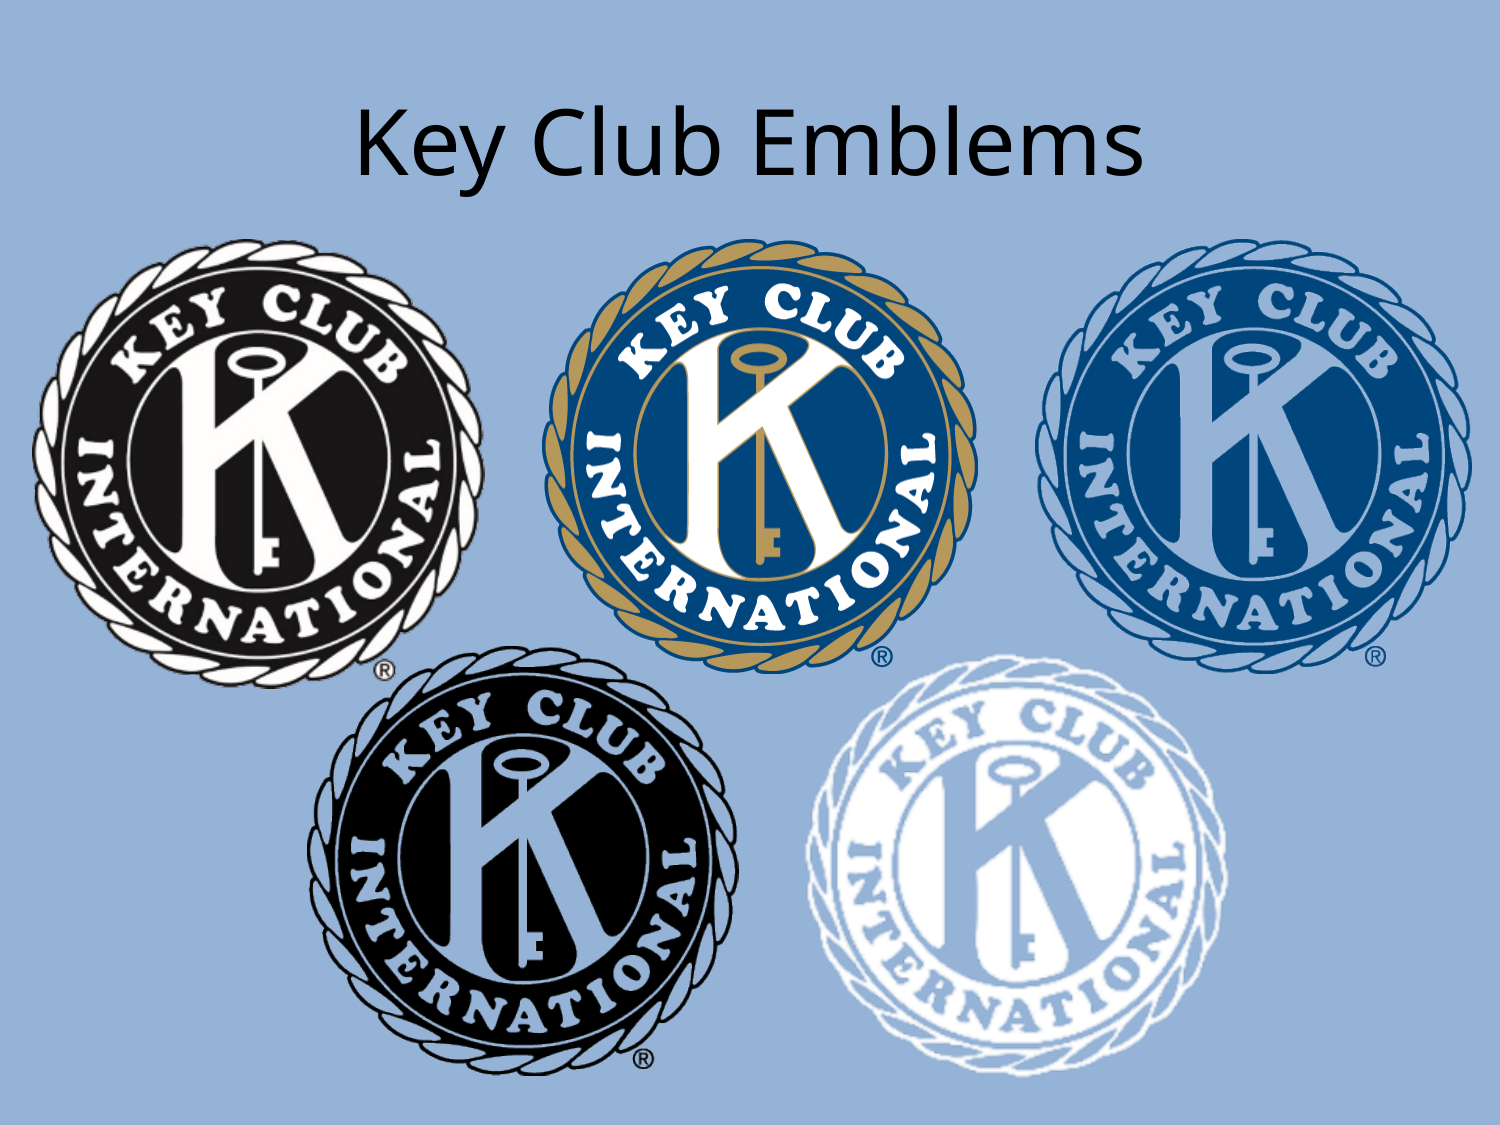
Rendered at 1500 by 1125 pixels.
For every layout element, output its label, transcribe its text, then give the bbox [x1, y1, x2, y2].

title Key Club Emblems [75, 45, 1425, 233]
picture [32, 239, 1472, 1081]
